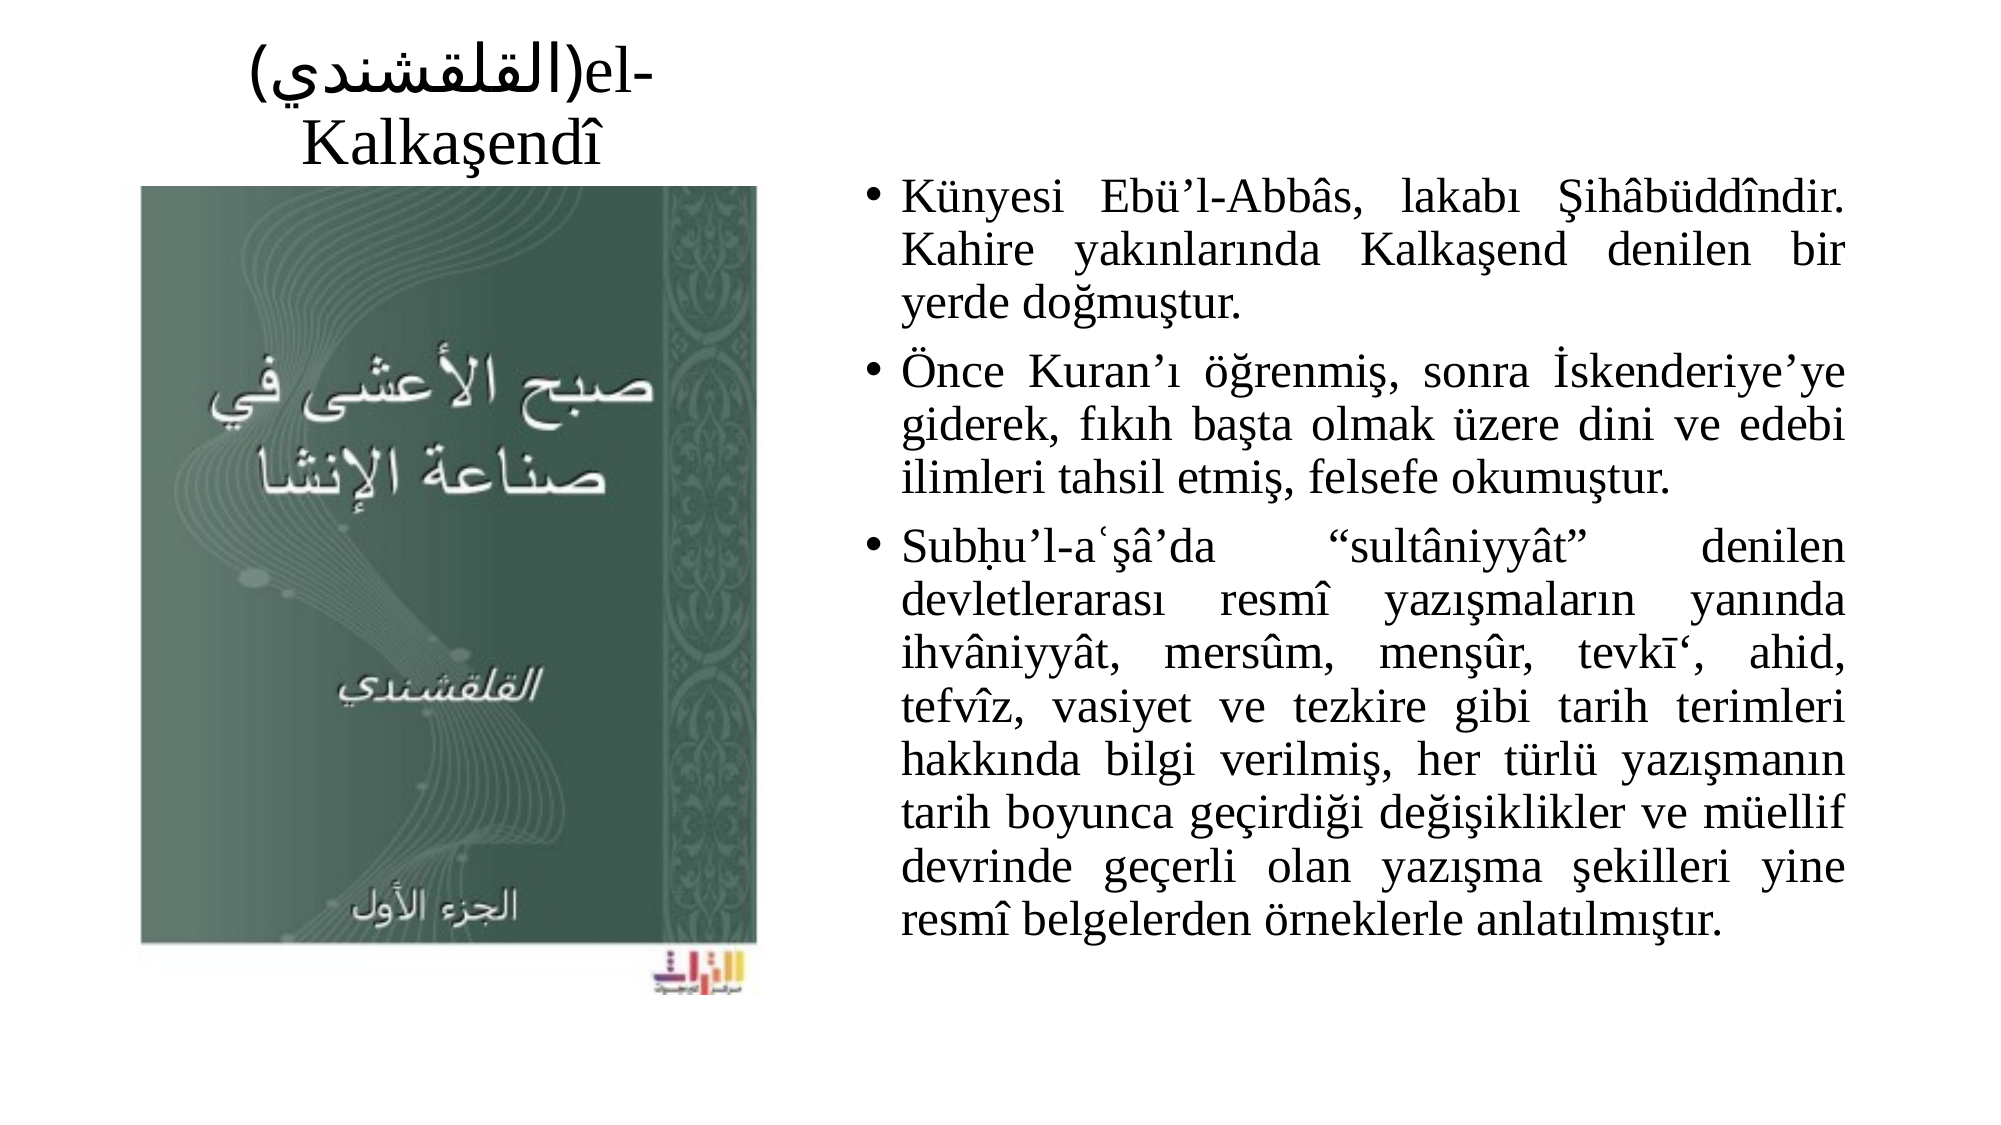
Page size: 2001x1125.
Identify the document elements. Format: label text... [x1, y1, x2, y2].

title (القلقشندي)el-Kalkaşendî [122, 64, 783, 186]
list Künyesi Ebü’l-Abbâs, lakabı Şihâbüddîndir. Kahire yakınlarında Kalkaşend denilen bir yerde doğmuştur. Önce Kuran’ı öğrenmiş, sonra İskenderiye’ye giderek, fıkıh başta olmak üzere dini ve edebi ilimleri tahsil etmiş, felsefe okumuştur. Subḥu’l-aʿşâ’da “sultâniyyât” denilen devletlerarası resmî yazışmaların yanında ihvâniyyât, mersûm, menşûr, tevkī‘, ahid, tefvîz, vasiyet ve tezkire gibi tarih terimleri hakkında bilgi verilmiş, her türlü yazışmanın tarih boyunca geçirdiği değişiklikler ve müellif devrinde geçerli olan yazışma şekilleri yine resmî belgelerden örneklerle anlatılmıştır. [850, 161, 1863, 962]
picture [48, 186, 851, 995]
